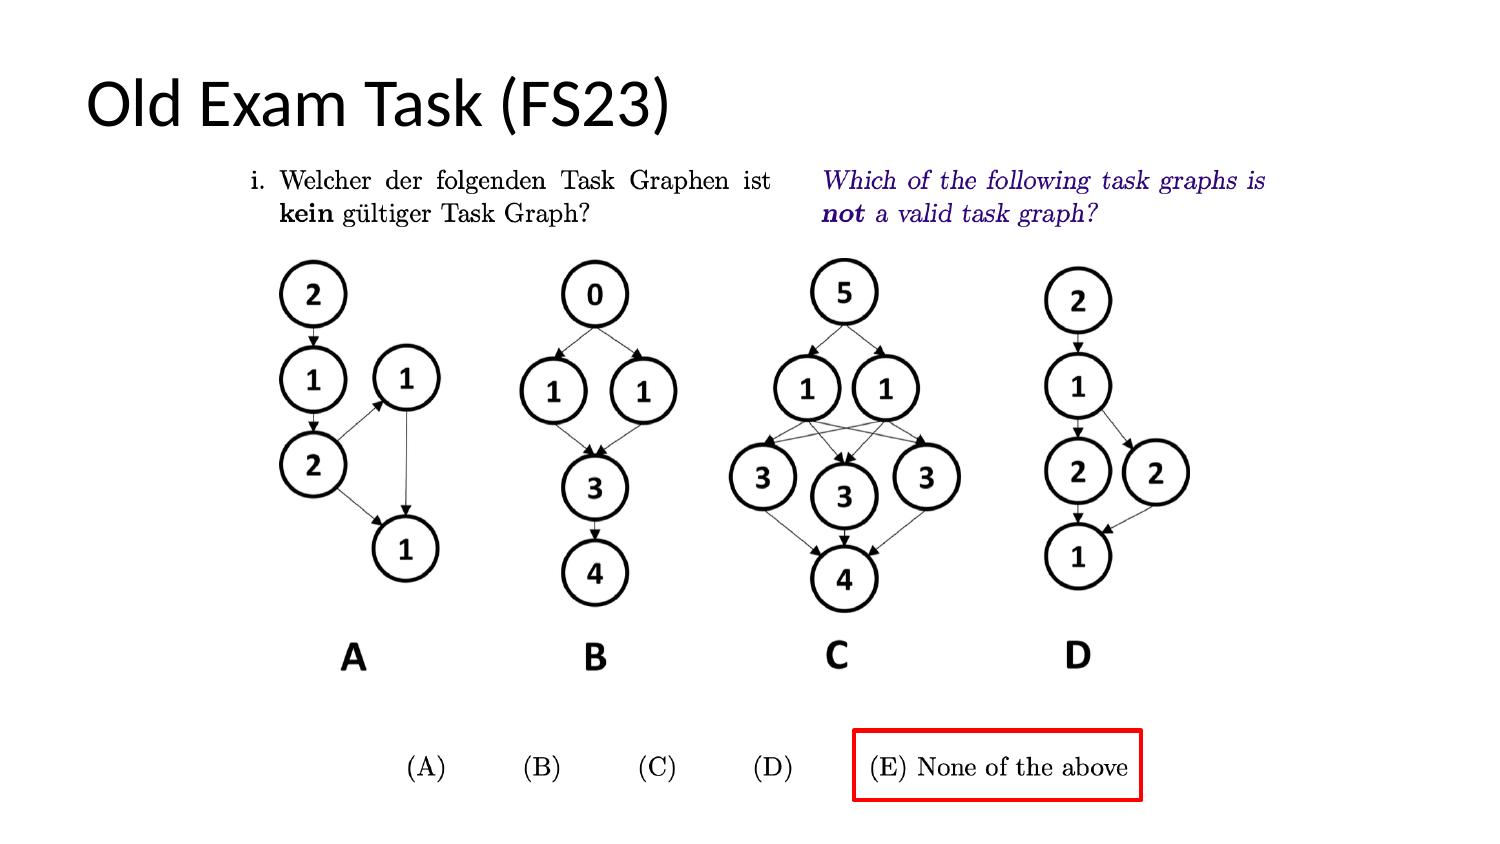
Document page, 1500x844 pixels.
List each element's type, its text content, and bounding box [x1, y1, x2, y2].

title Old Exam Task (FS23) [75, 62, 1425, 146]
picture [223, 145, 1277, 801]
